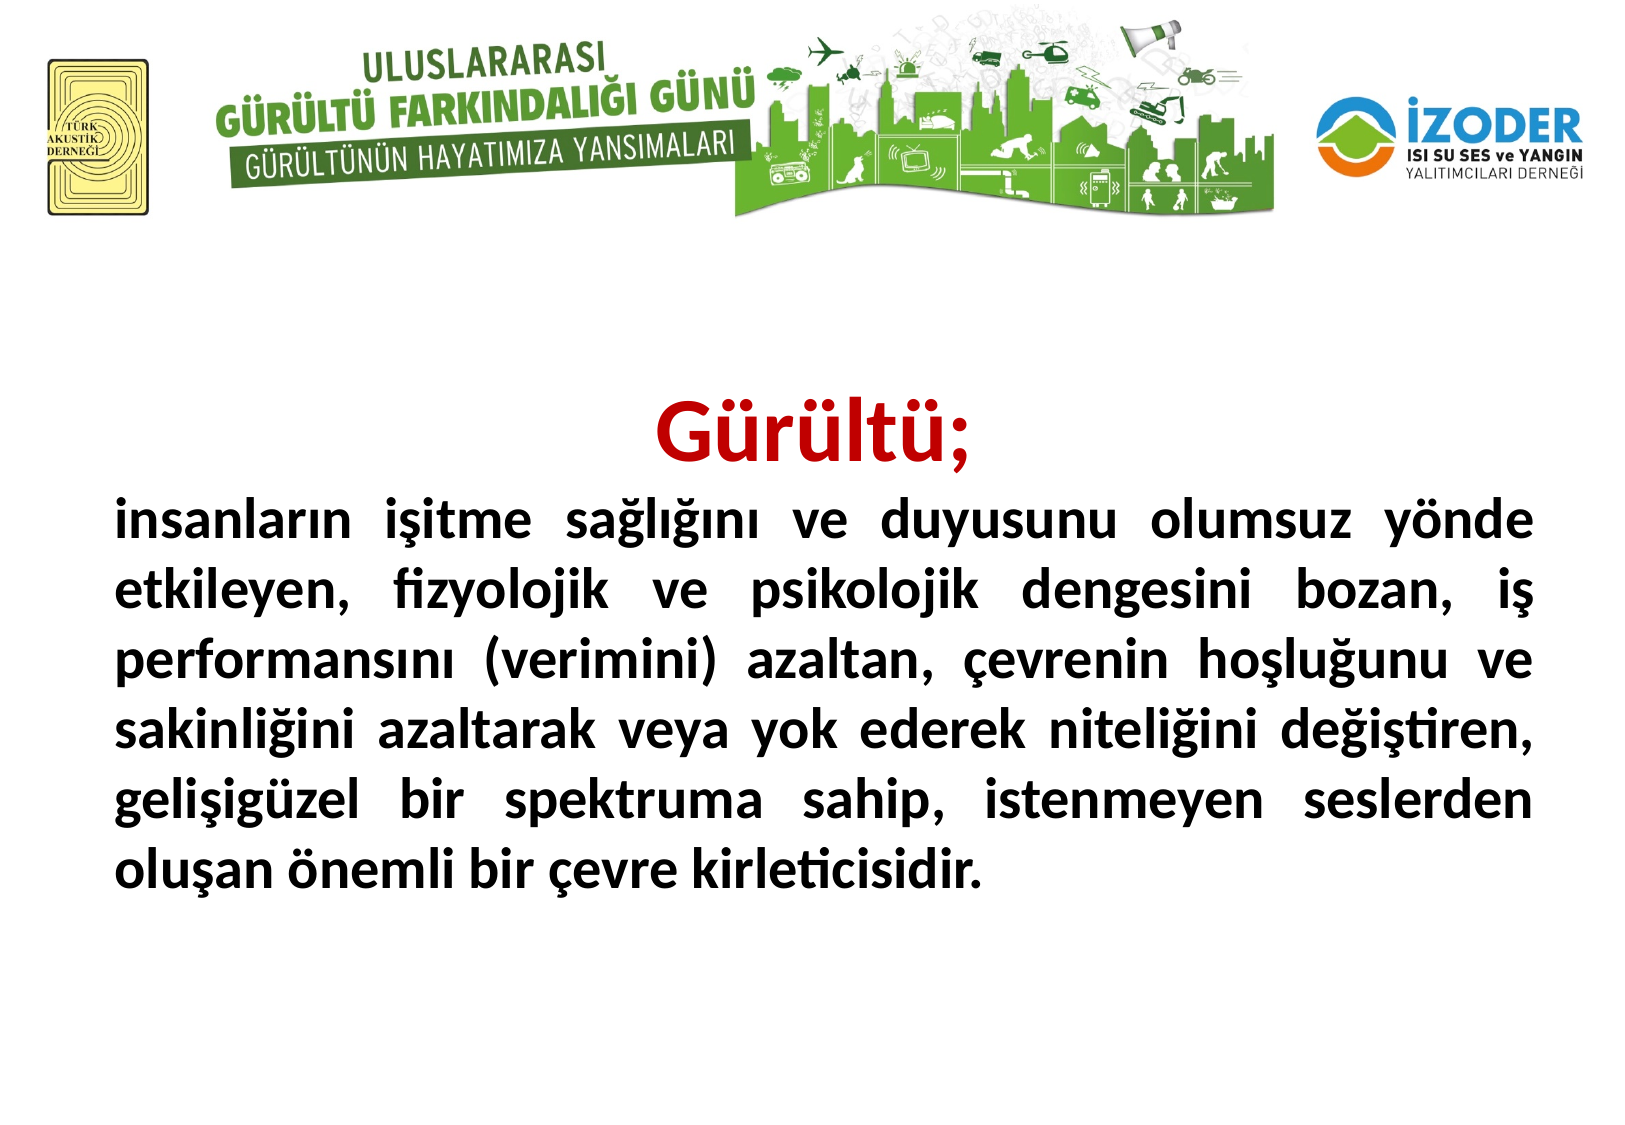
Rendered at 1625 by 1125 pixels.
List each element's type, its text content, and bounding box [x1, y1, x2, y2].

text_box Gürültü; insanların işitme sağlığını ve duyusunu olumsuz yönde etkileyen, fizyolojik ve psikolojik dengesini bozan, iş performansını (verimini) azaltan, çevrenin hoşluğunu ve sakinliğini azaltarak veya yok ederek niteliğini değiştiren, gelişigüzel bir spektruma sahip, istenmeyen seslerden oluşan önemli bir çevre kirleticisidir. [99, 362, 1550, 550]
picture [0, 4, 1625, 241]
